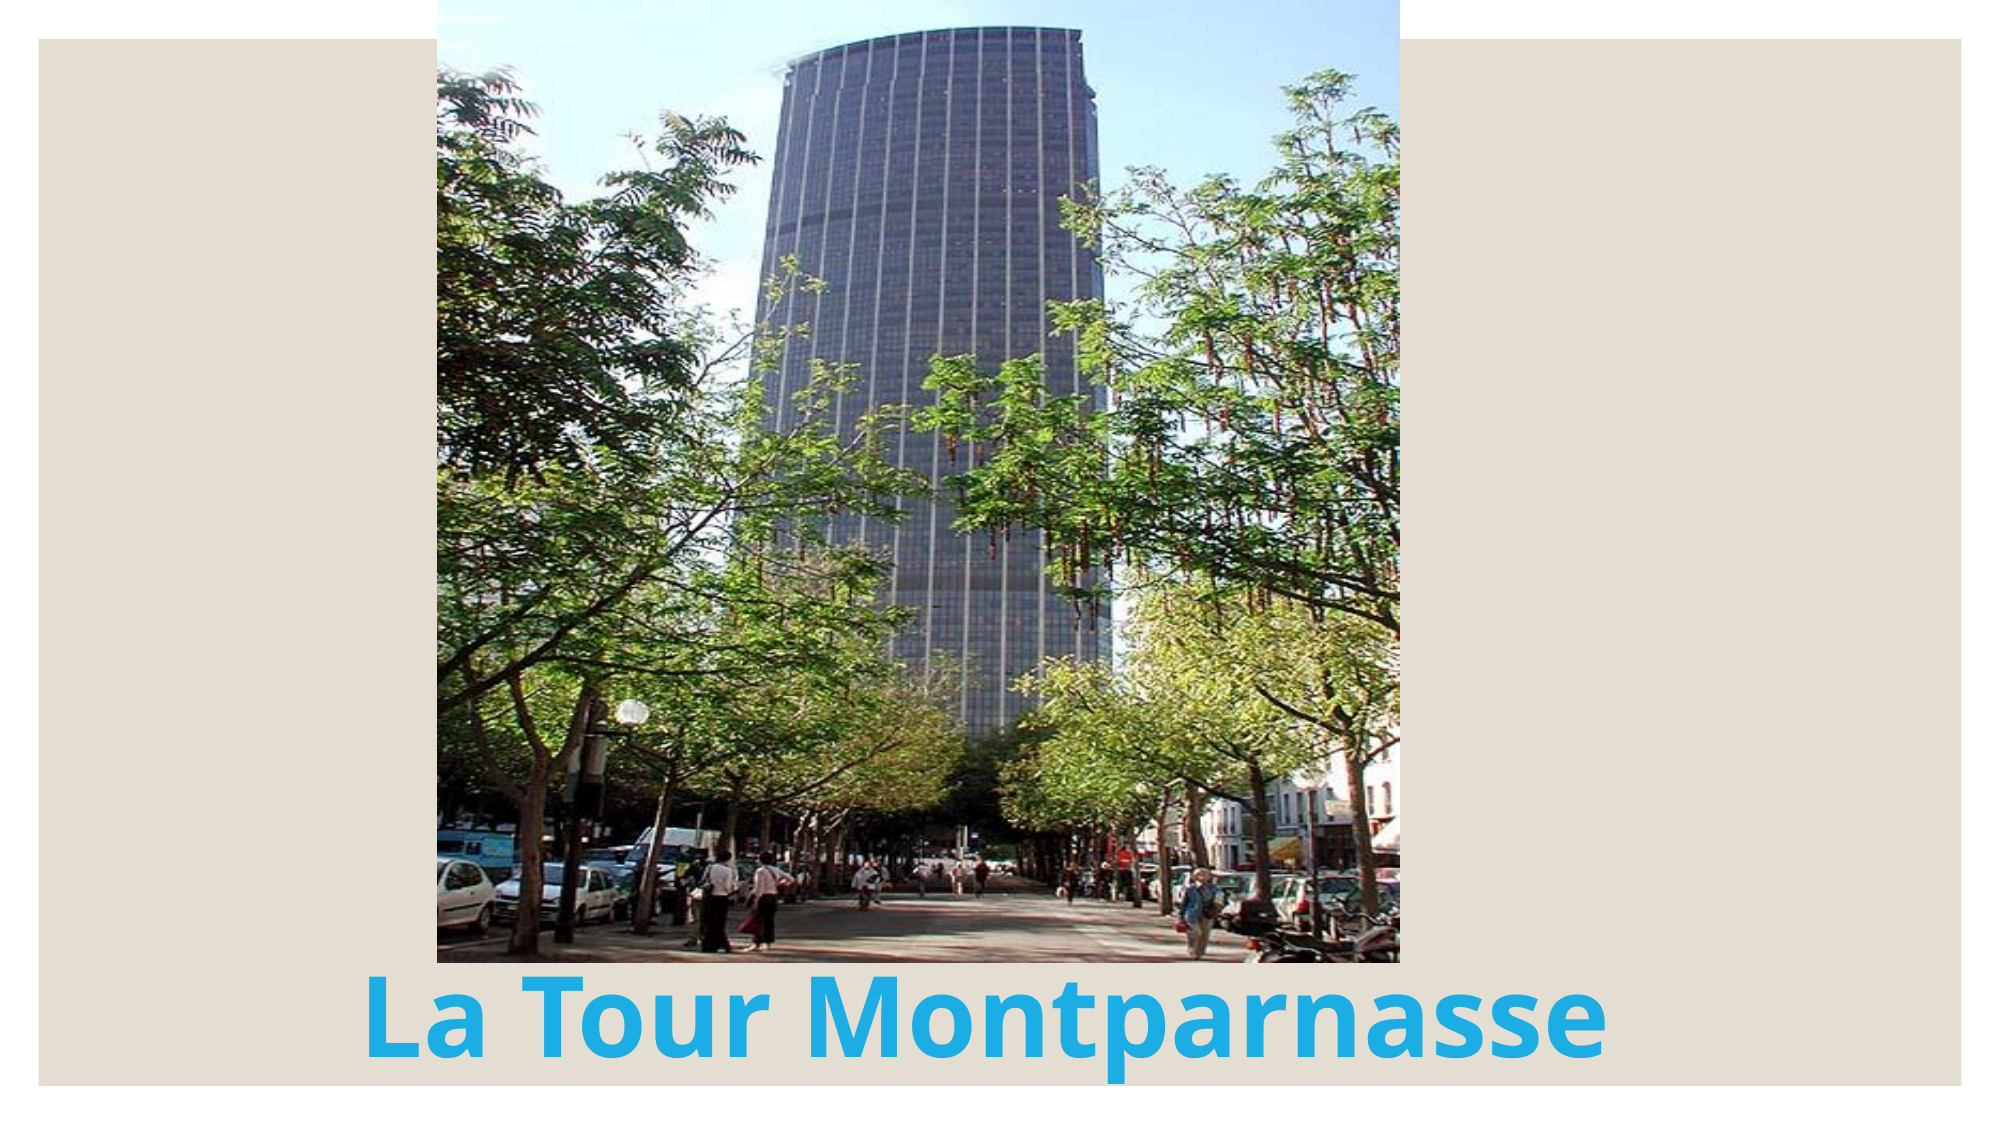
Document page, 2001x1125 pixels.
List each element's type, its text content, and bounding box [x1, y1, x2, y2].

text_box La Tour Montparnasse [0, 937, 2000, 1089]
picture [437, 0, 1400, 963]
